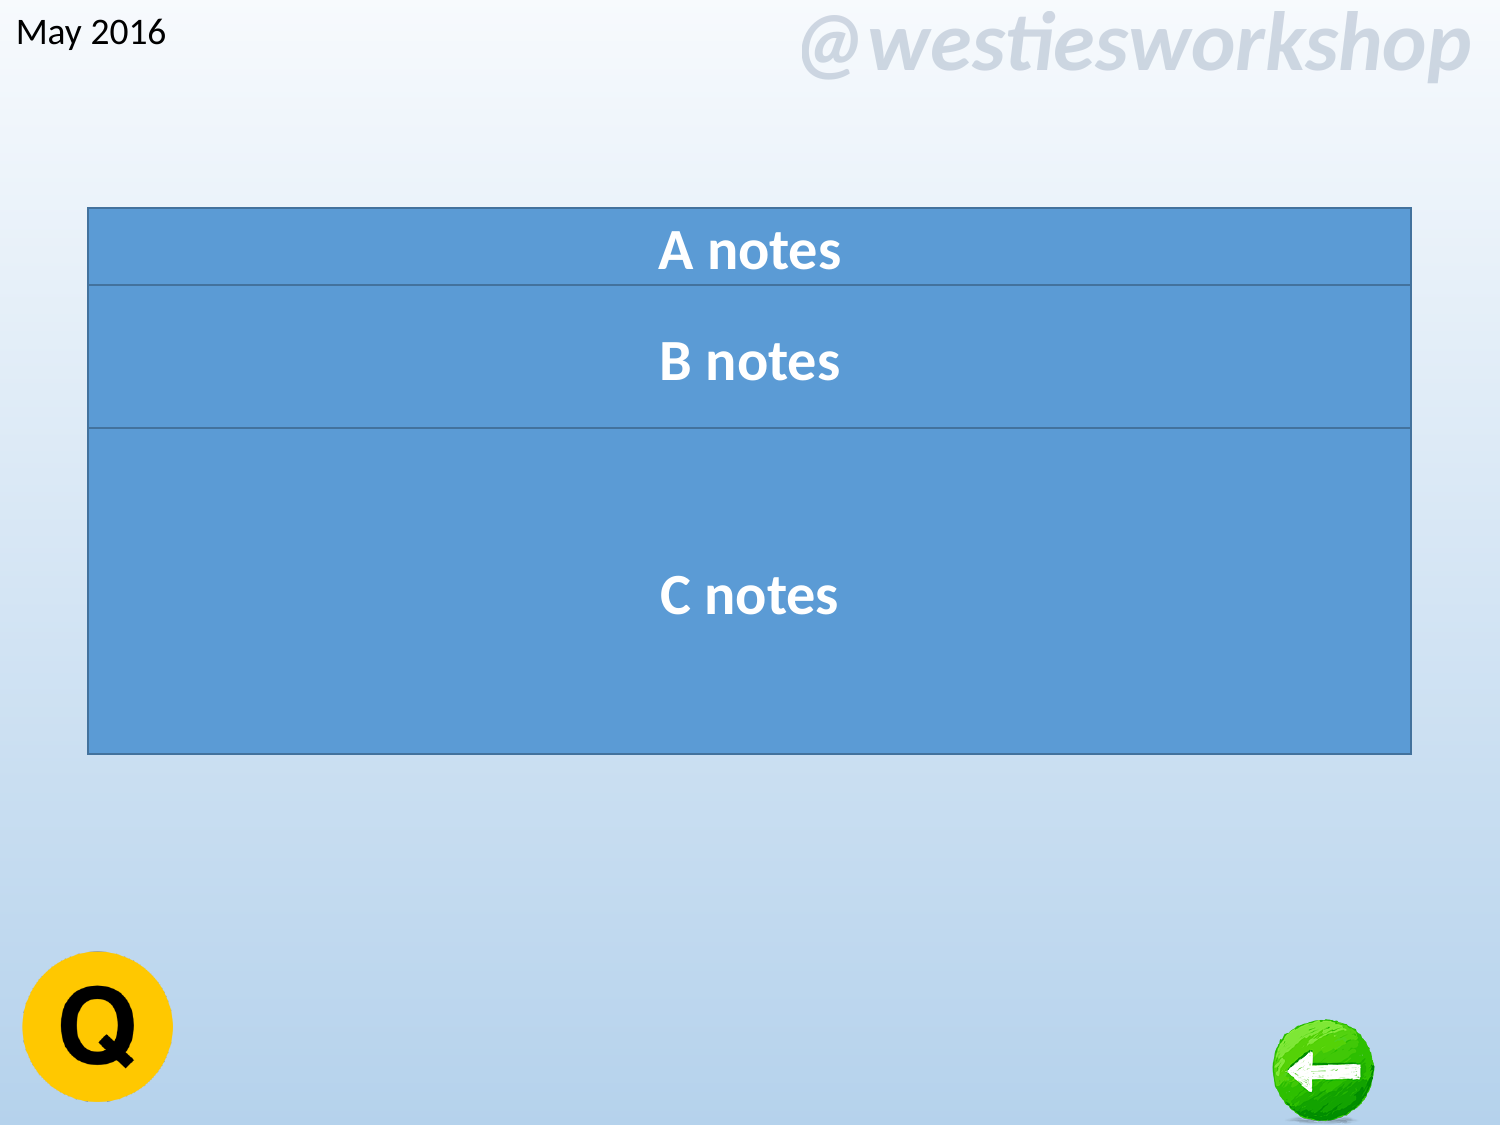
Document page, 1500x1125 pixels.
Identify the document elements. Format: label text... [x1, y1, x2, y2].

picture [0, 928, 197, 1125]
picture [88, 208, 1412, 754]
picture [1270, 1019, 1376, 1125]
text_box May 2016 [1, 0, 182, 60]
